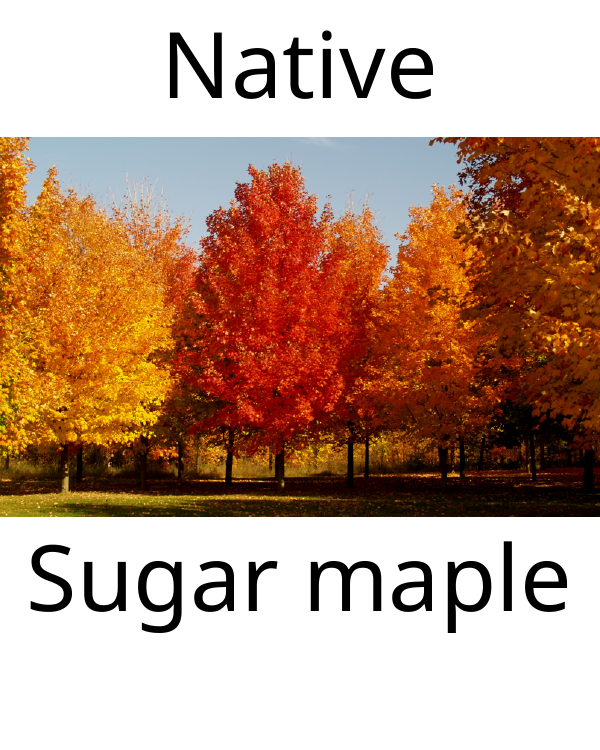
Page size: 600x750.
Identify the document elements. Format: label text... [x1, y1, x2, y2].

picture [0, 136, 600, 517]
text_box Sugar maple [0, 522, 600, 638]
text_box Native [0, 0, 600, 125]
